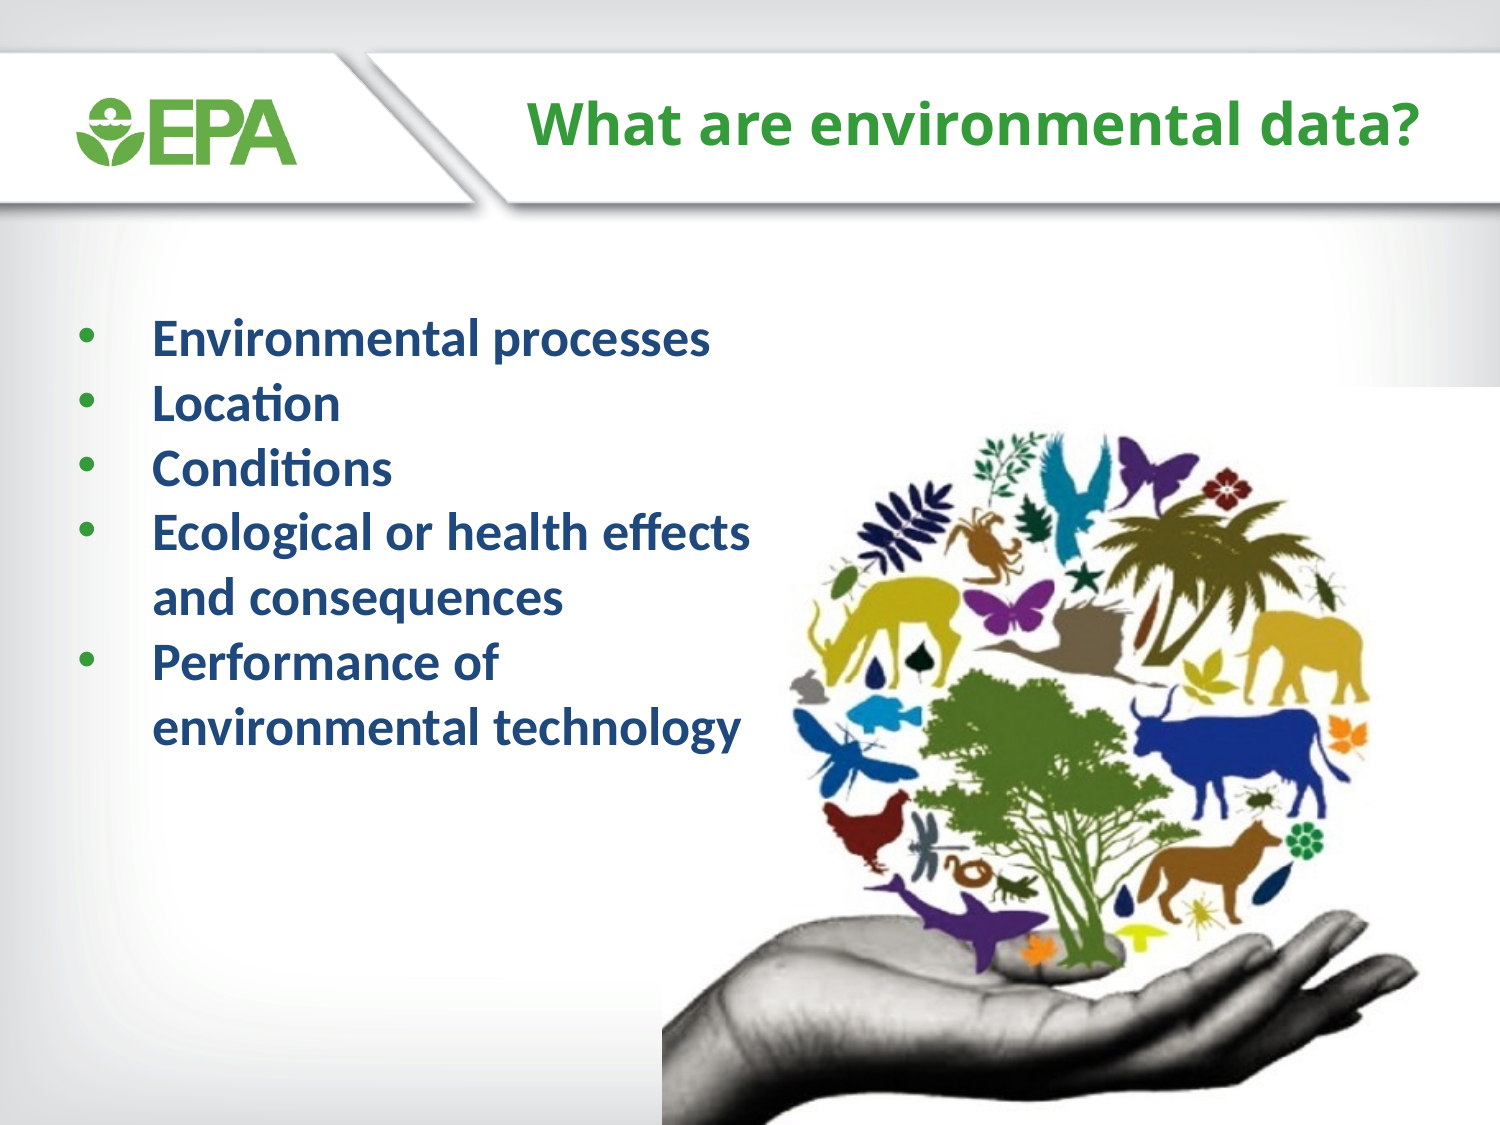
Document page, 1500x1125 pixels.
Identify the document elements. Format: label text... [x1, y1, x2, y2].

text_box Environmental processes Location Conditions Ecological or health effects and consequences Performance of environmental technology [62, 294, 775, 764]
list What are environmental data? [512, 75, 1463, 188]
list [24, 262, 1447, 1125]
picture [0, 0, 1500, 1125]
